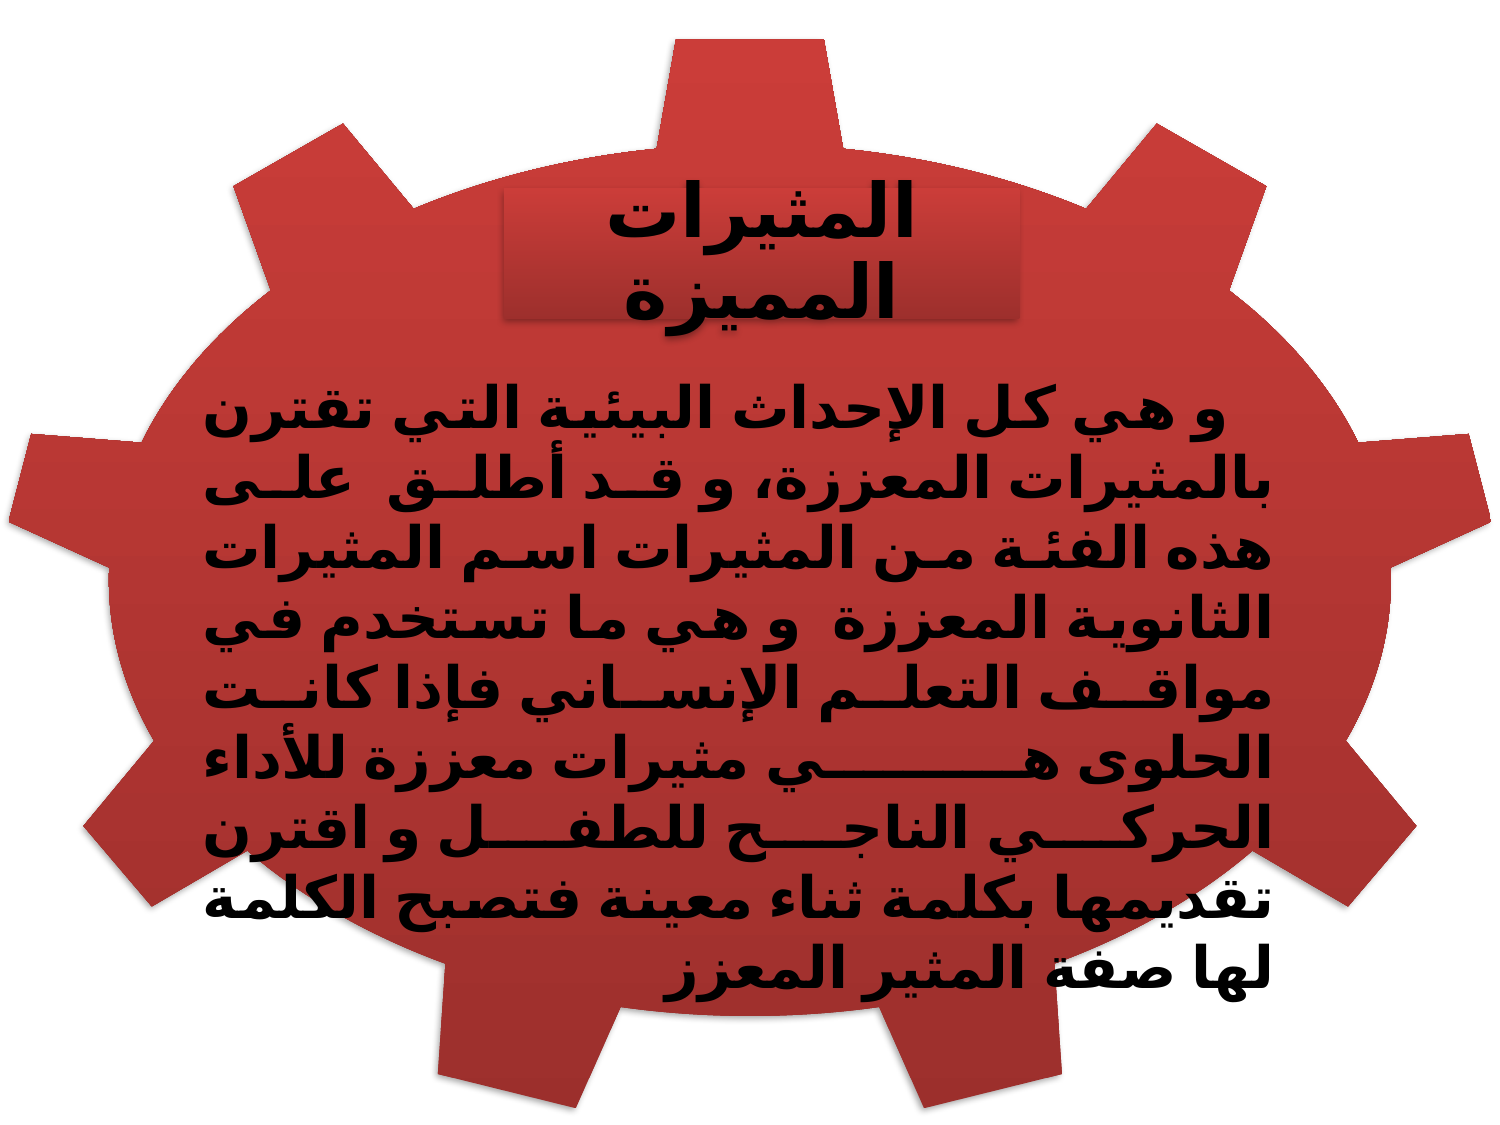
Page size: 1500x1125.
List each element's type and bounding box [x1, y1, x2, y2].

text_box [0, 34, 1500, 1125]
